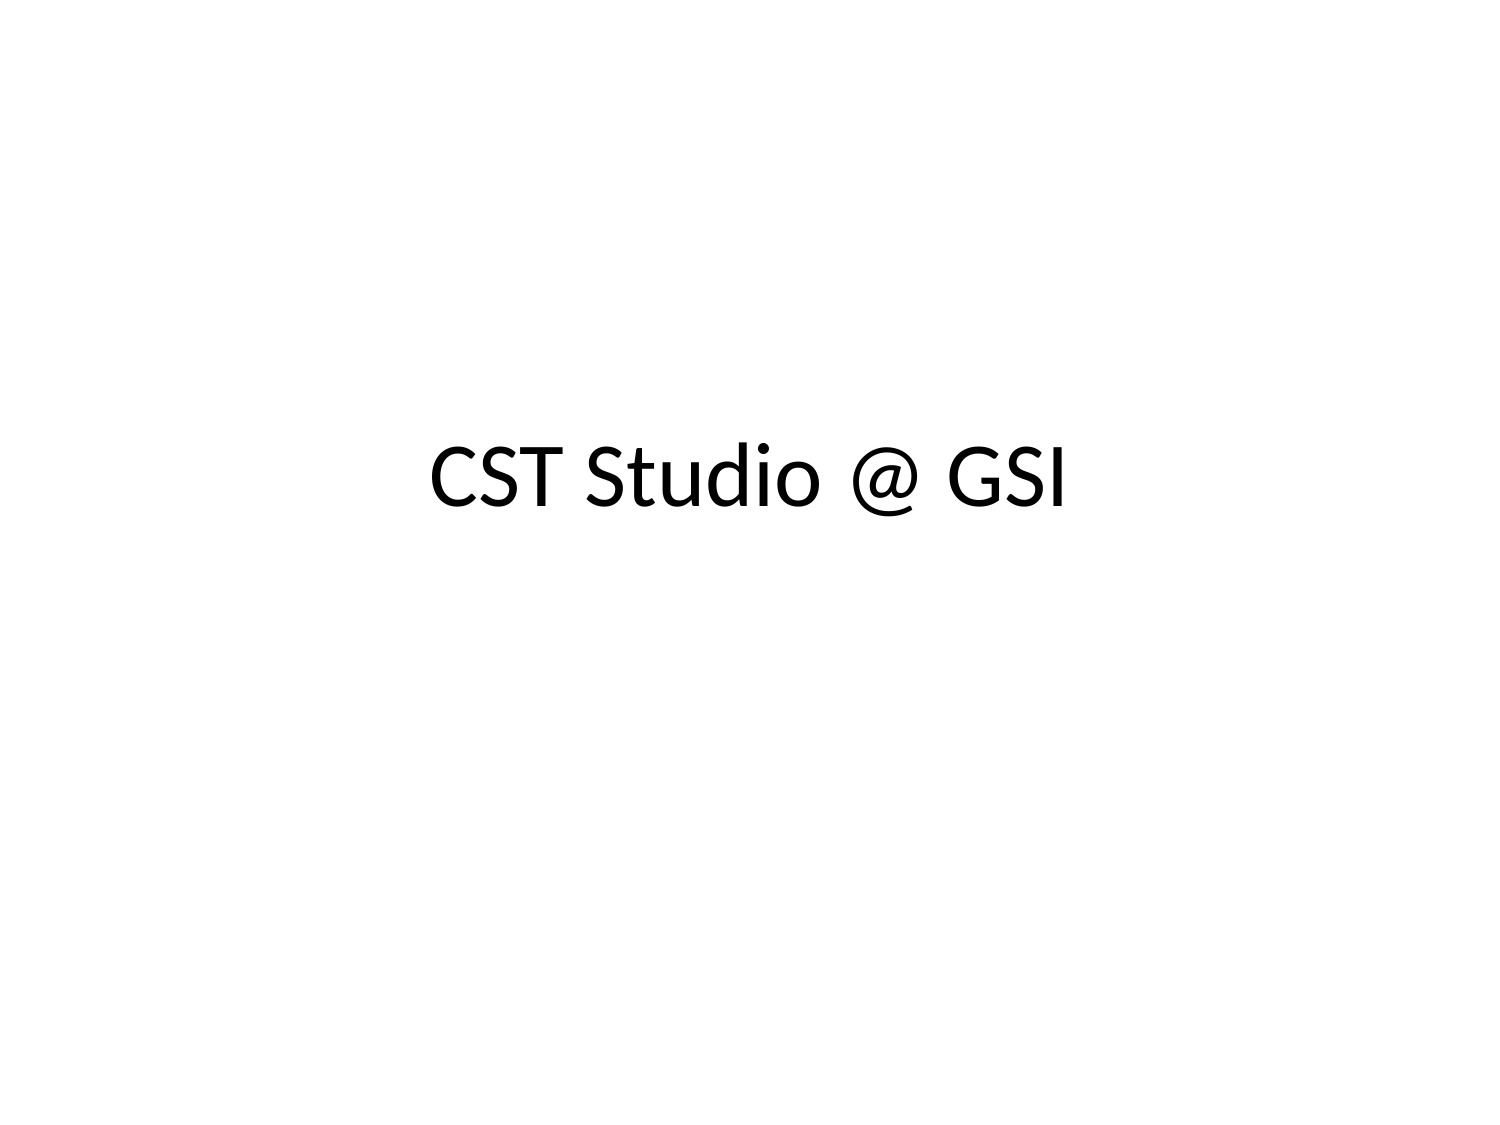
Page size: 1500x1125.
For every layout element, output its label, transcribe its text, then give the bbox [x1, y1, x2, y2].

title CST Studio @ GSI [112, 349, 1388, 591]
